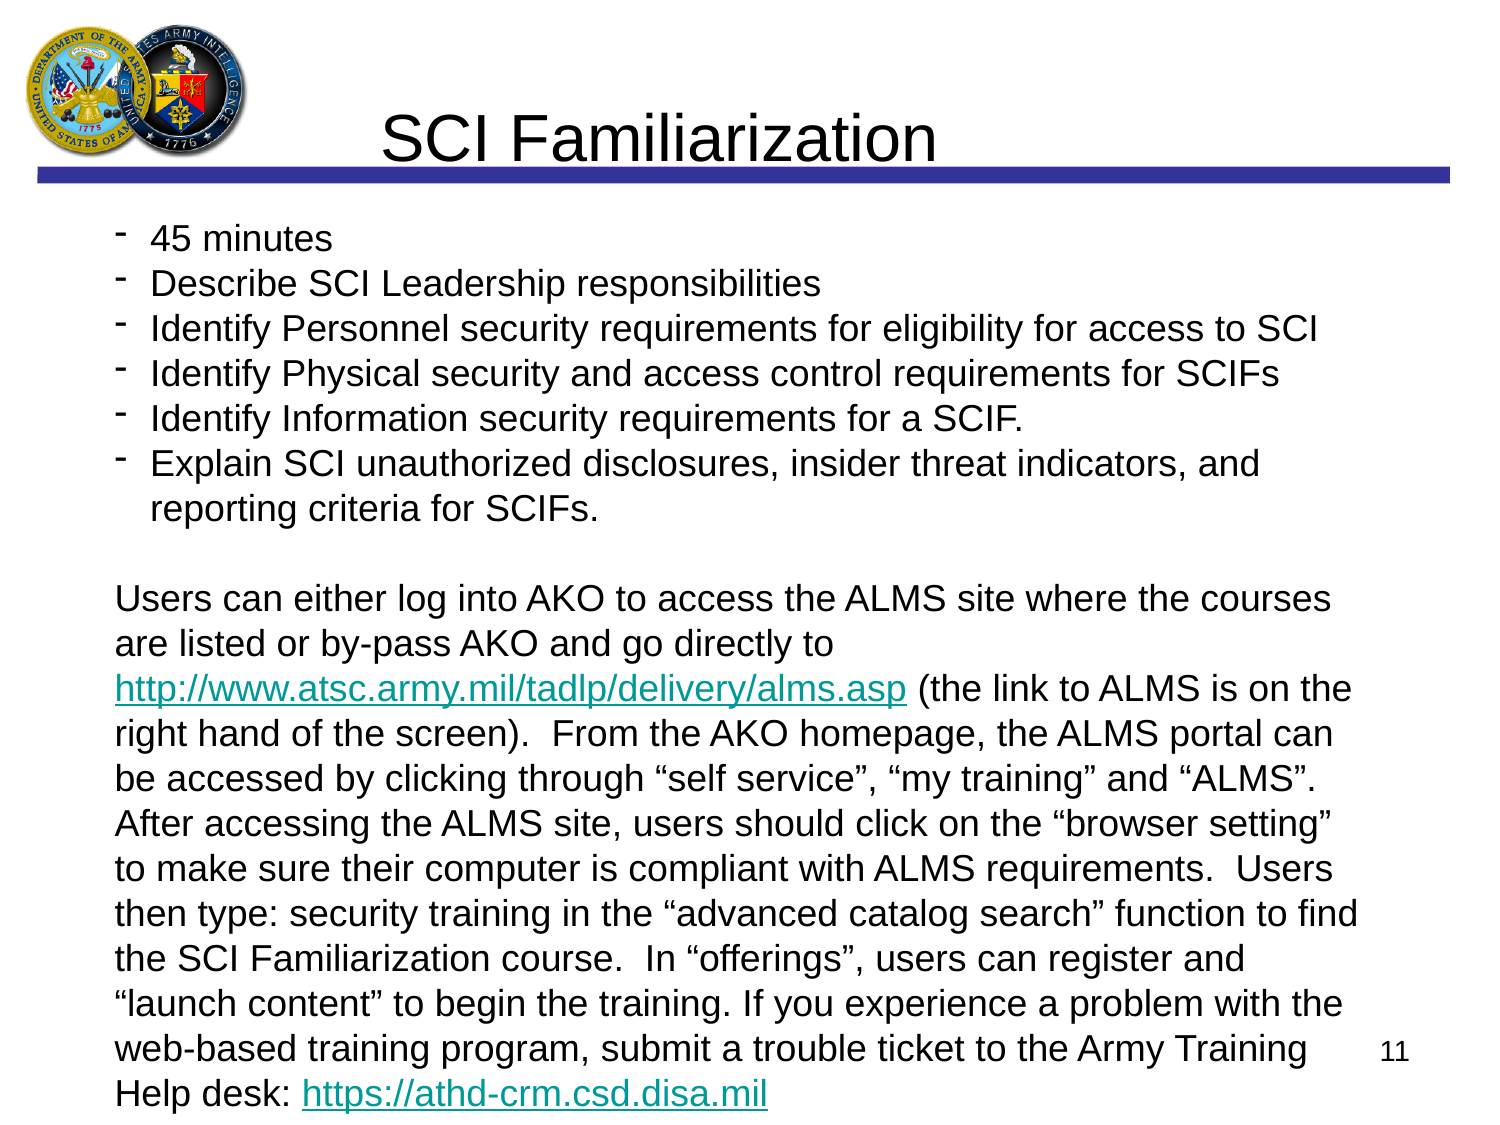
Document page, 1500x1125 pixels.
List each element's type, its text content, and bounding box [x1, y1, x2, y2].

slide_number 11 [1388, 1024, 1426, 1103]
picture [24, 24, 250, 159]
text_box SCI Familiarization [365, 87, 973, 183]
text_box 45 minutes Describe SCI Leadership responsibilities Identify Personnel security requirements for eligibility for access to SCI Identify Physical security and access control requirements for SCIFs Identify Information security requirements for a SCIF. Explain SCI unauthorized disclosures, insider threat indicators, and reporting criteria for SCIFs. Users can either log into AKO to access the ALMS site where the courses are listed or by-pass AKO and go directly to http://www.atsc.army.mil/tadlp/delivery/alms.asp (the link to ALMS is on the right hand of the screen). From the AKO homepage, the ALMS portal can be accessed by clicking through “self service”, “my training” and “ALMS”. After accessing the ALMS site, users should click on the “browser setting” to make sure their computer is compliant with ALMS requirements. Users then type: security training in the “advanced catalog search” function to find the SCI Familiarization course. In “offerings”, users can register and “launch content” to begin the training. If you experience a problem with the web-based training program, submit a trouble ticket to the Army Training Help desk: https://athd-crm.csd.disa.mil [99, 206, 1388, 1125]
